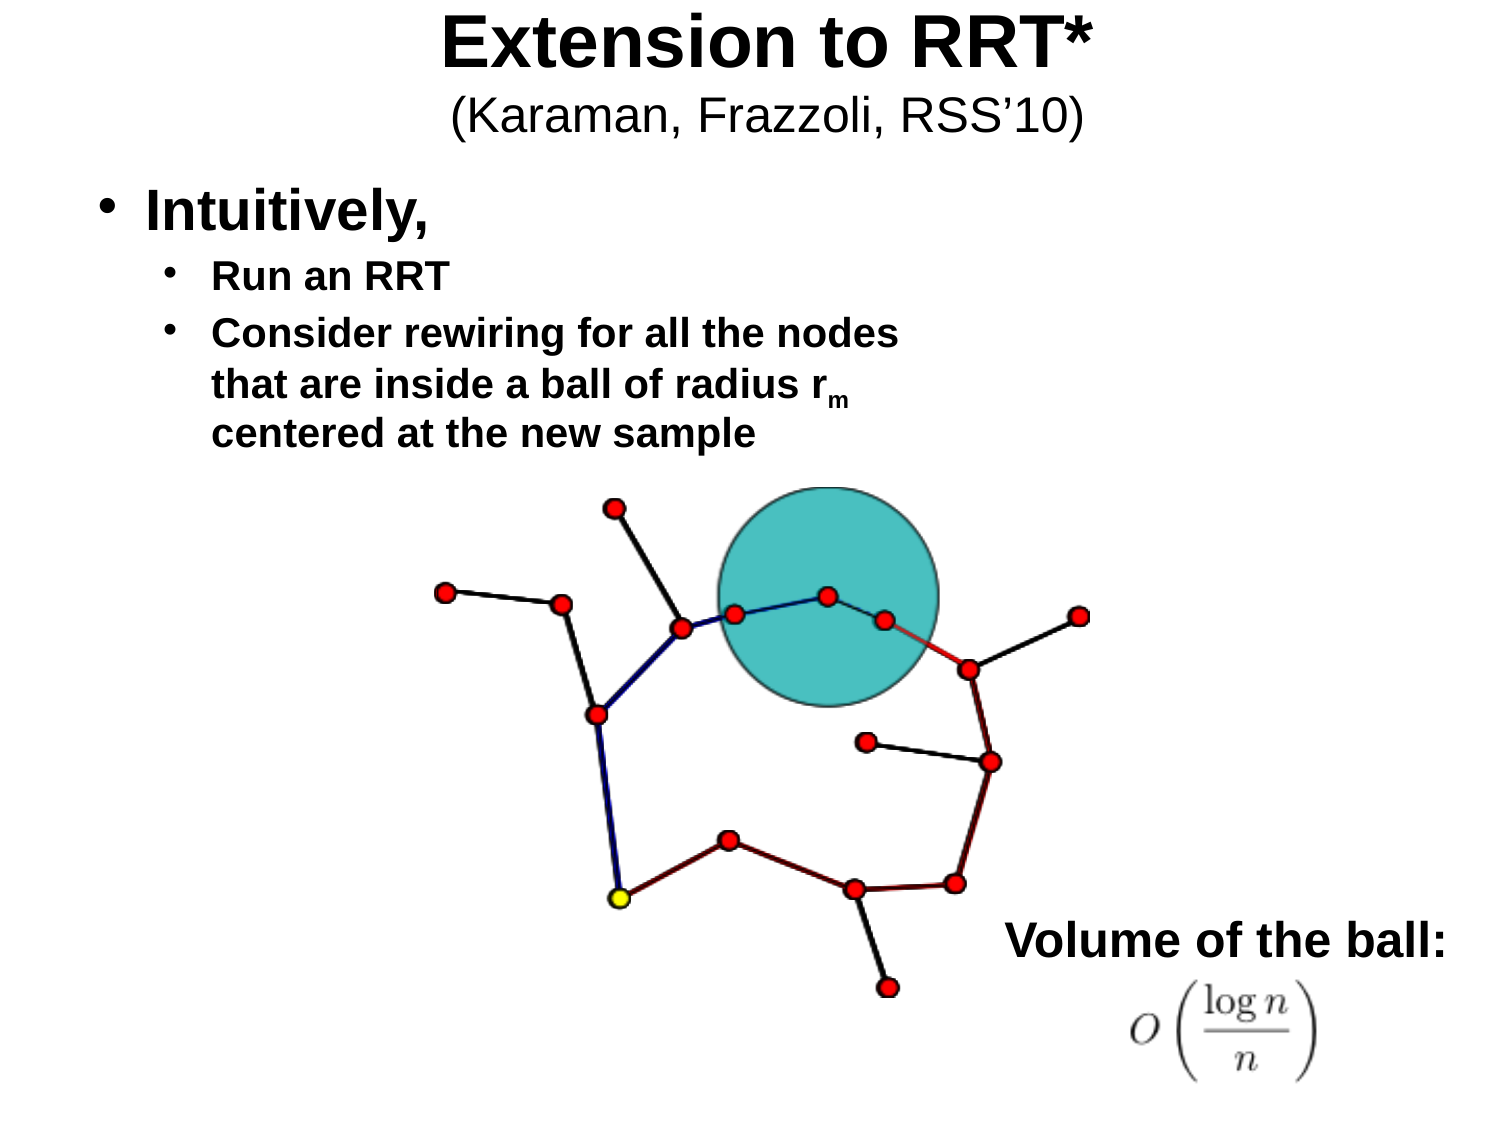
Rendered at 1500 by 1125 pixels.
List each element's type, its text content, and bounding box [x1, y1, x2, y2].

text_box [987, 899, 1466, 1090]
picture [434, 487, 1090, 999]
title Extension to RRT* (Karaman, Frazzoli, RSS’10) [35, 6, 1500, 129]
list Intuitively, Run an RRT Consider rewiring for all the nodes that are inside a ball of radius rm centered at the new sample [67, 168, 926, 1077]
